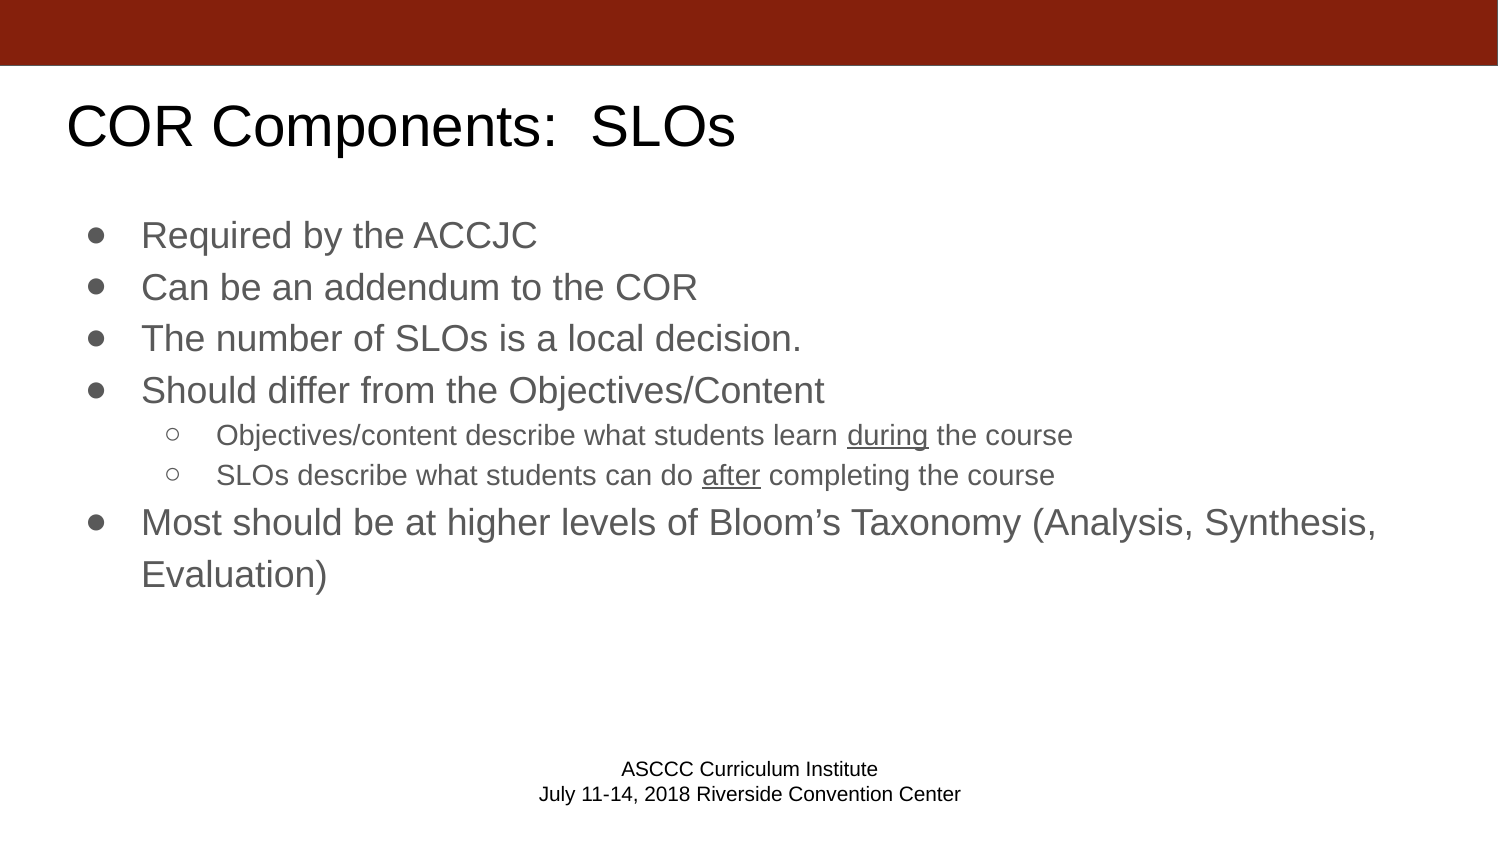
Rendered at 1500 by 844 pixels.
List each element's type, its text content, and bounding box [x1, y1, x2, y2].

title COR Components: SLOs [51, 72, 1449, 167]
text_box ASCCC Curriculum Institute July 11-14, 2018 Riverside Convention Center [0, 740, 1500, 813]
list Required by the ACCJC Can be an addendum to the COR The number of SLOs is a local decision. Should differ from the Objectives/Content Objectives/content describe what students learn during the course SLOs describe what students can do after completing the course Most should be at higher levels of Bloom’s Taxonomy (Analysis, Synthesis, Evaluation) [51, 189, 1449, 740]
